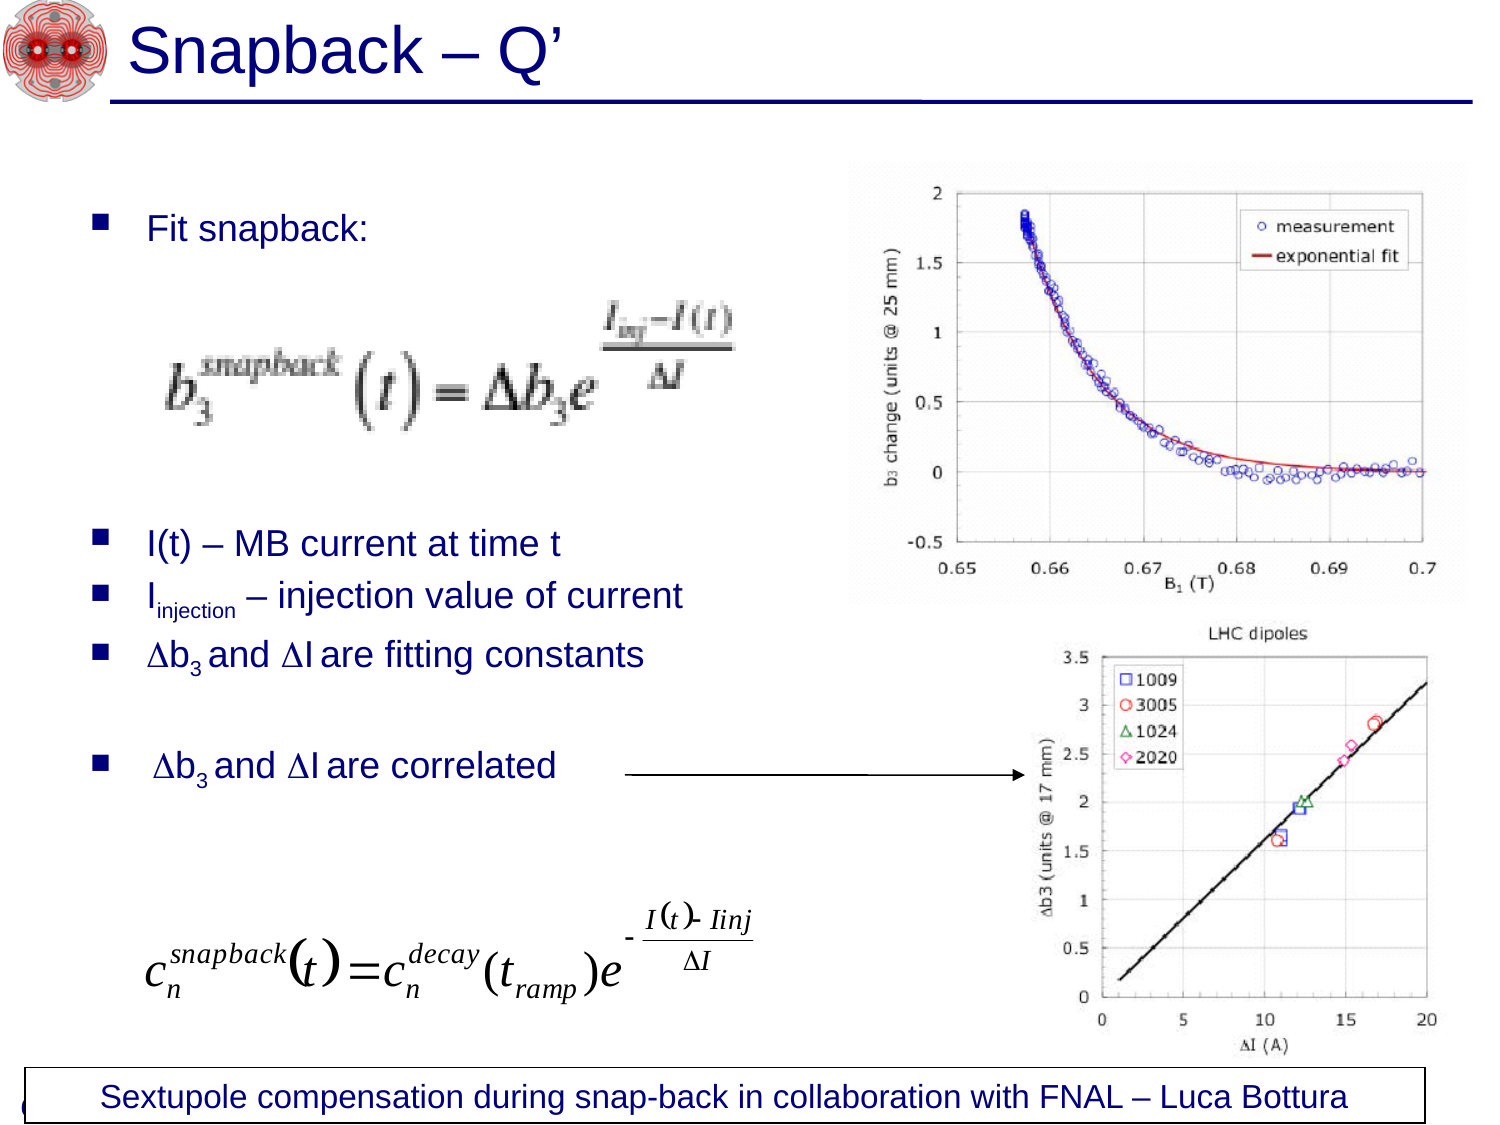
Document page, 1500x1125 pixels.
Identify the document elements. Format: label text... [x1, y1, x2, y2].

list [137, 898, 763, 1016]
list Fit snapback: I(t) – MB current at time t Iinjection – injection value of current b3 and I are fitting constants b3 and I are correlated [74, 196, 738, 1036]
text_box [157, 284, 738, 440]
picture [1024, 612, 1464, 1062]
title Snapback – Q’ [111, 3, 1463, 91]
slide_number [5, 1085, 356, 1125]
text_box Sextupole compensation during snap-back in collaboration with FNAL – Luca Bottura [24, 1067, 1425, 1124]
picture [0, 0, 108, 103]
text_box [624, 768, 1019, 782]
picture [849, 162, 1468, 604]
